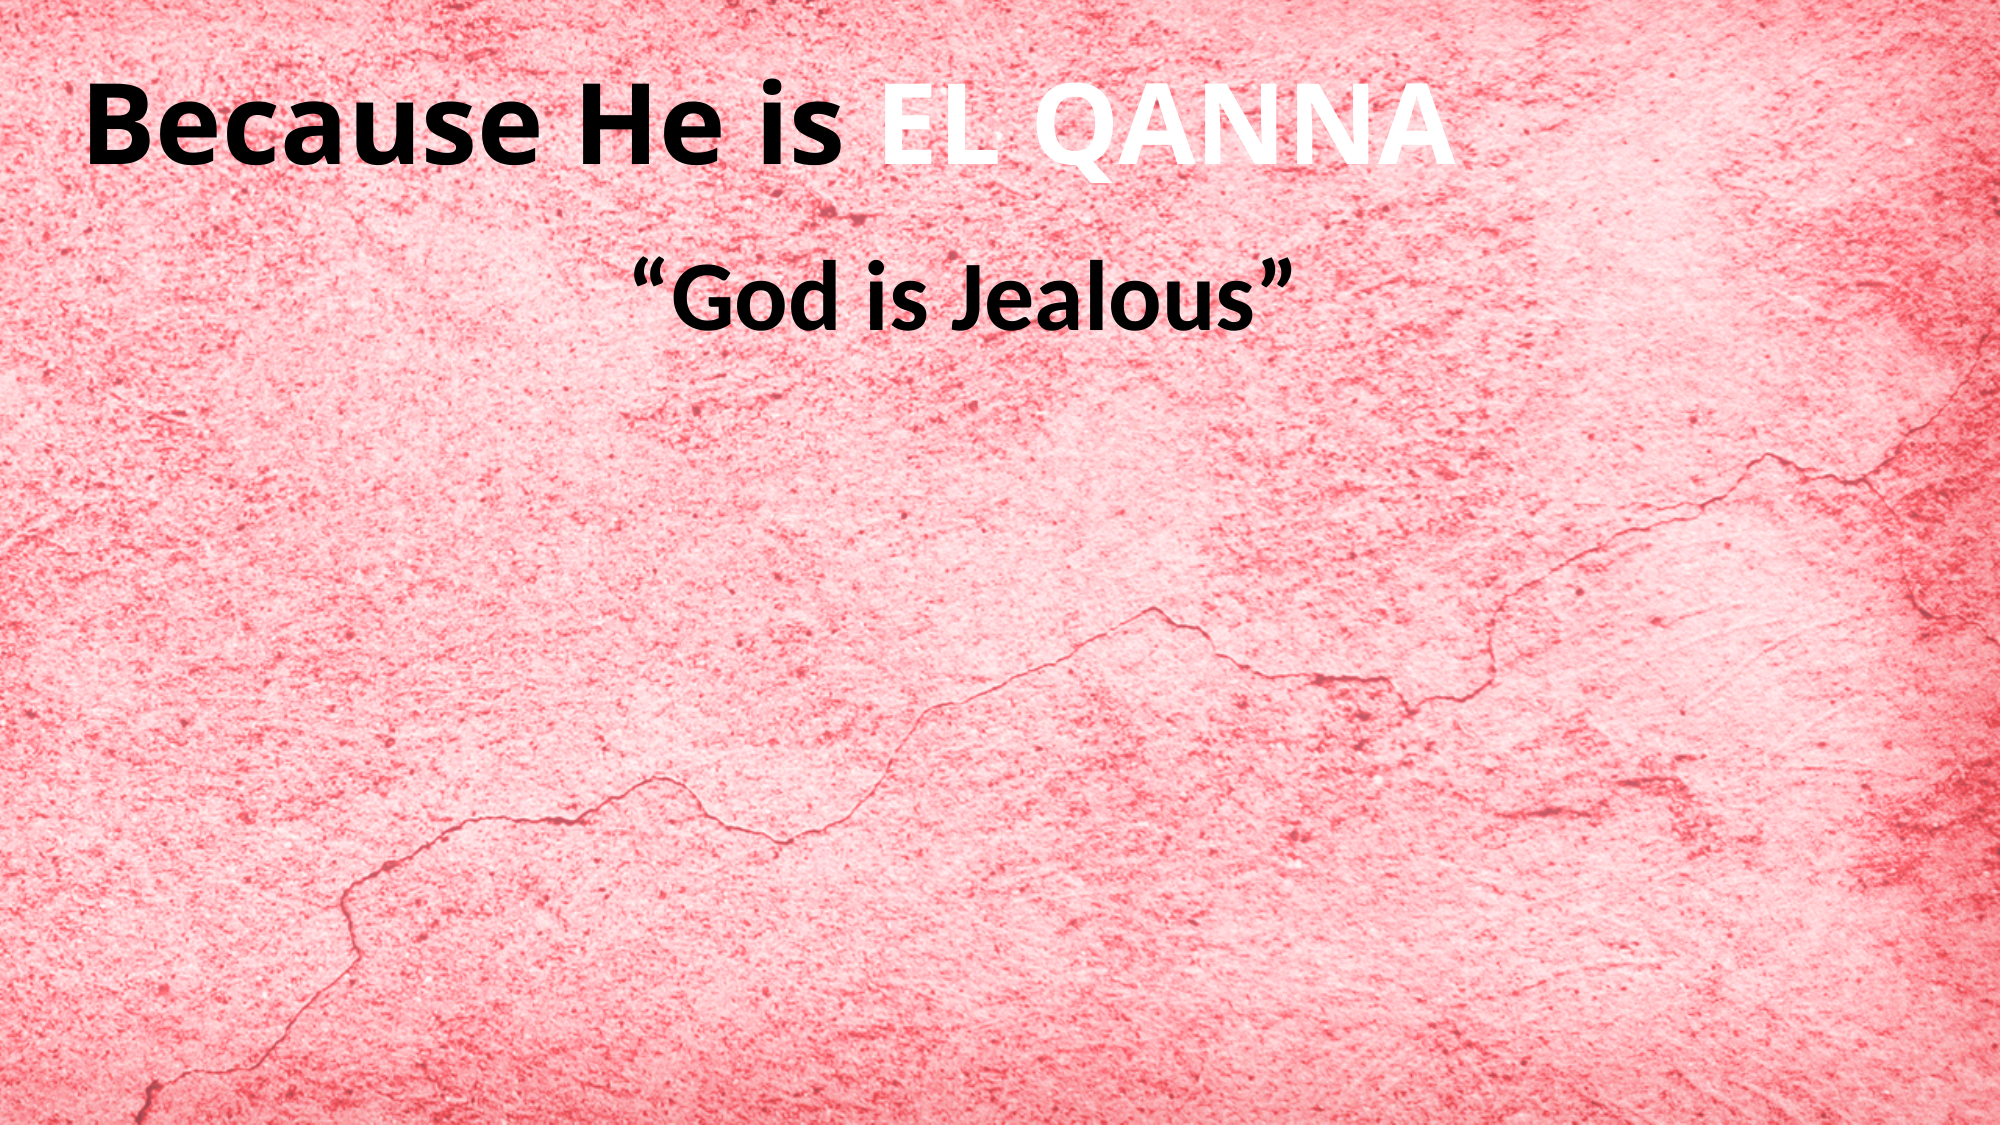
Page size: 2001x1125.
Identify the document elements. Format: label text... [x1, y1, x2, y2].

list “God is Jealous” [65, 236, 1863, 1014]
picture [0, 0, 2000, 1125]
title Because He is EL QANNA [65, 19, 1927, 237]
